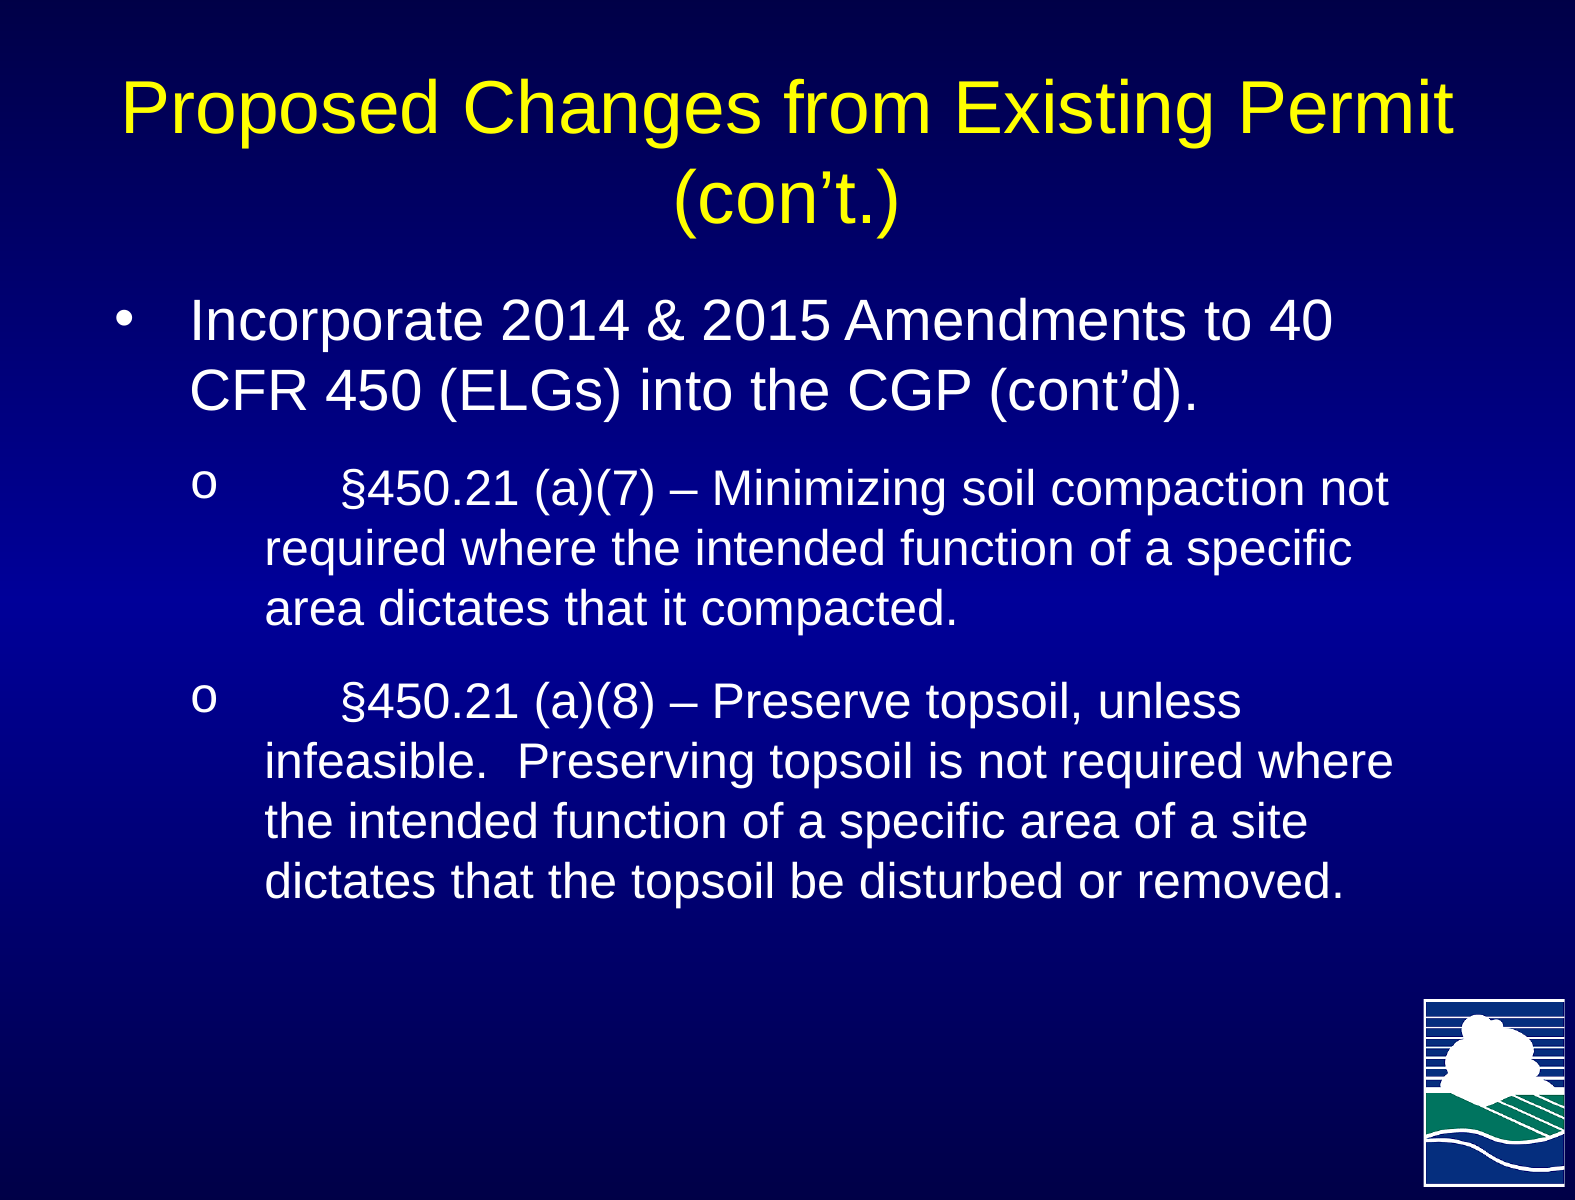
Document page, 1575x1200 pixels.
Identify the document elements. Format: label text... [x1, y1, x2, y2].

title Proposed Changes from Existing Permit (con’t.) [78, 47, 1497, 249]
list [74, 274, 1493, 1076]
picture [1423, 999, 1565, 1187]
text_box Incorporate 2014 & 2015 Amendments to 40 CFR 450 (ELGs) into the CGP (cont’d). §450.21 (a)(7) – Minimizing soil compaction not required where the intended function of a specific area dictates that it compacted. §450.21 (a)(8) – Preserve topsoil, unless infeasible. Preserving topsoil is not required where the intended function of a specific area of a site dictates that the topsoil be disturbed or removed. [99, 274, 1463, 917]
